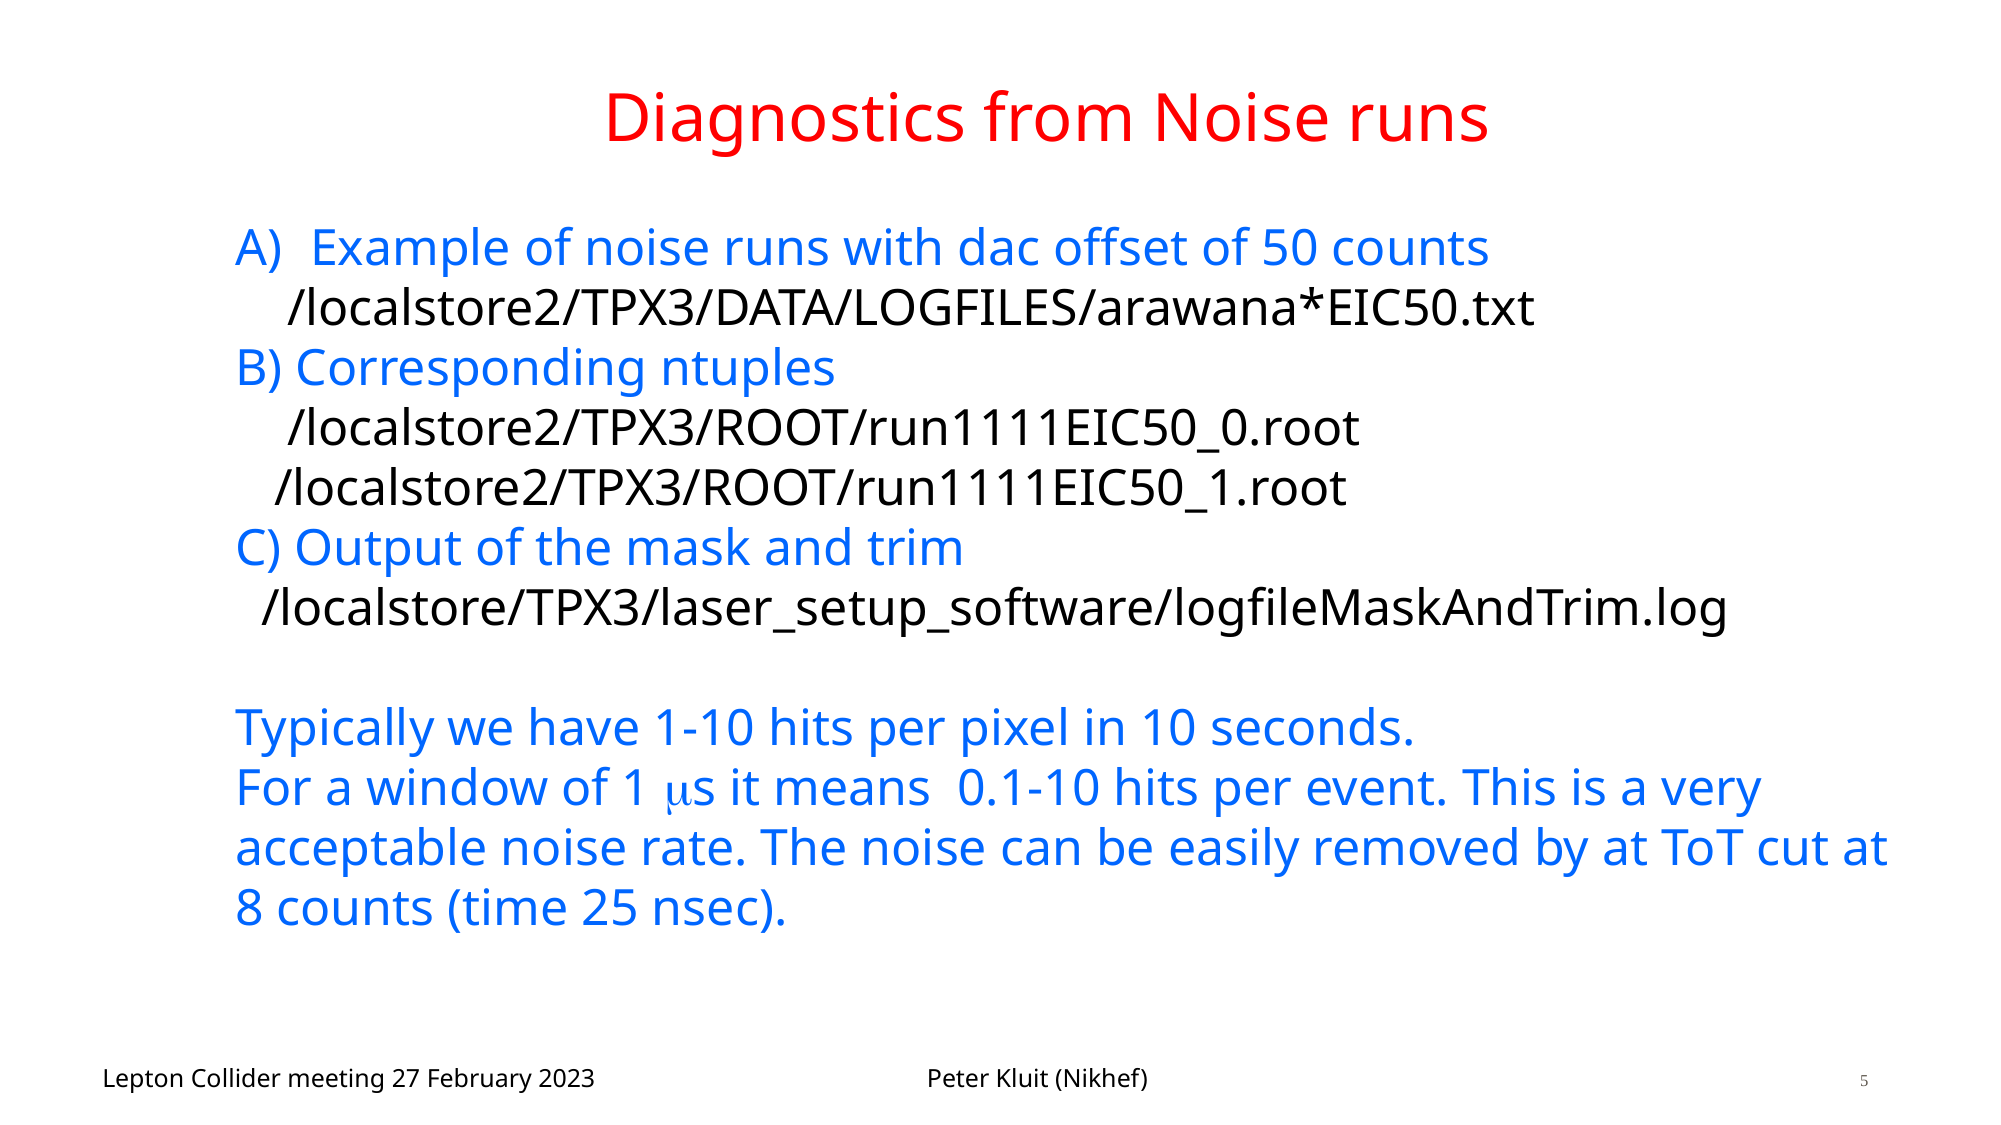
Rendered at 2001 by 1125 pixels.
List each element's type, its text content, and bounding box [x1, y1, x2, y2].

text_box Example of noise runs with dac offset of 50 counts /localstore2/TPX3/DATA/LOGFILES/arawana*EIC50.txt B) Corresponding ntuples /localstore2/TPX3/ROOT/run1111EIC50_0.root /localstore2/TPX3/ROOT/run1111EIC50_1.root C) Output of the mask and trim /localstore/TPX3/laser_setup_software/logfileMaskAndTrim.log Typically we have 1-10 hits per pixel in 10 seconds. For a window of 1 ms it means 0.1-10 hits per event. This is a very acceptable noise rate. The noise can be easily removed by at ToT cut at 8 counts (time 25 nsec). [220, 208, 1910, 1063]
title Diagnostics from Noise runs [303, 30, 1792, 163]
